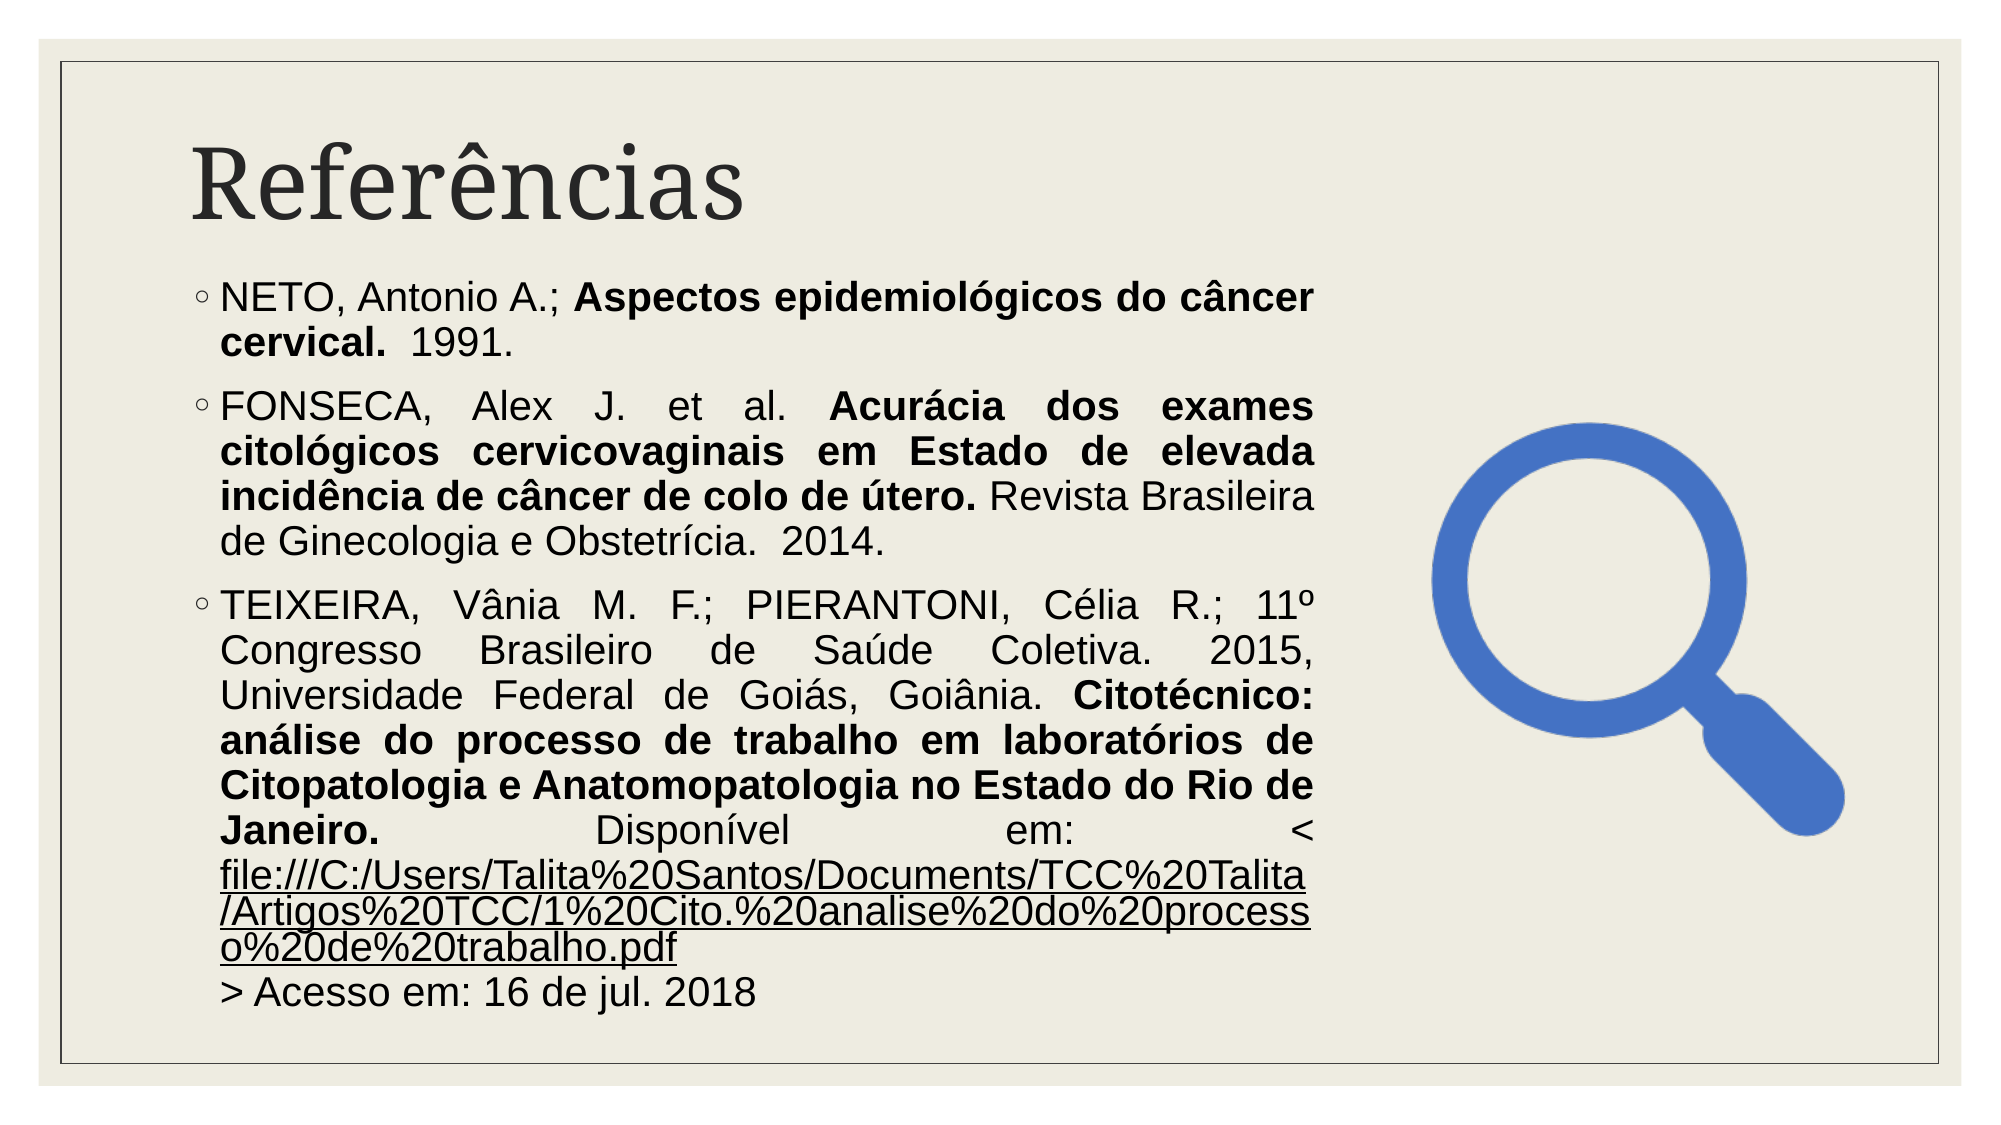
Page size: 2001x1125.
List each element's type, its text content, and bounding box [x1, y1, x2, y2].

picture [1390, 381, 1886, 877]
list NETO, Antonio A.; Aspectos epidemiológicos do câncer cervical. 1991. FONSECA, Alex J. et al. Acurácia dos exames citológicos cervicovaginais em Estado de elevada incidência de câncer de colo de útero. Revista Brasileira de Ginecologia e Obstetrícia. 2014. TEIXEIRA, Vânia M. F.; PIERANTONI, Célia R.; 11º Congresso Brasileiro de Saúde Coletiva. 2015, Universidade Federal de Goiás, Goiânia. Citotécnico: análise do processo de trabalho em laboratórios de Citopatologia e Anatomopatologia no Estado do Rio de Janeiro. Disponível em: <file:///C:/Users/Talita%20Santos/Documents/TCC%20Talita/Artigos%20TCC/1%20Cito.%20analise%20do%20processo%20de%20trabalho.pdf> Acesso em: 16 de jul. 2018 [174, 268, 1330, 990]
title Referências [174, 105, 1825, 269]
